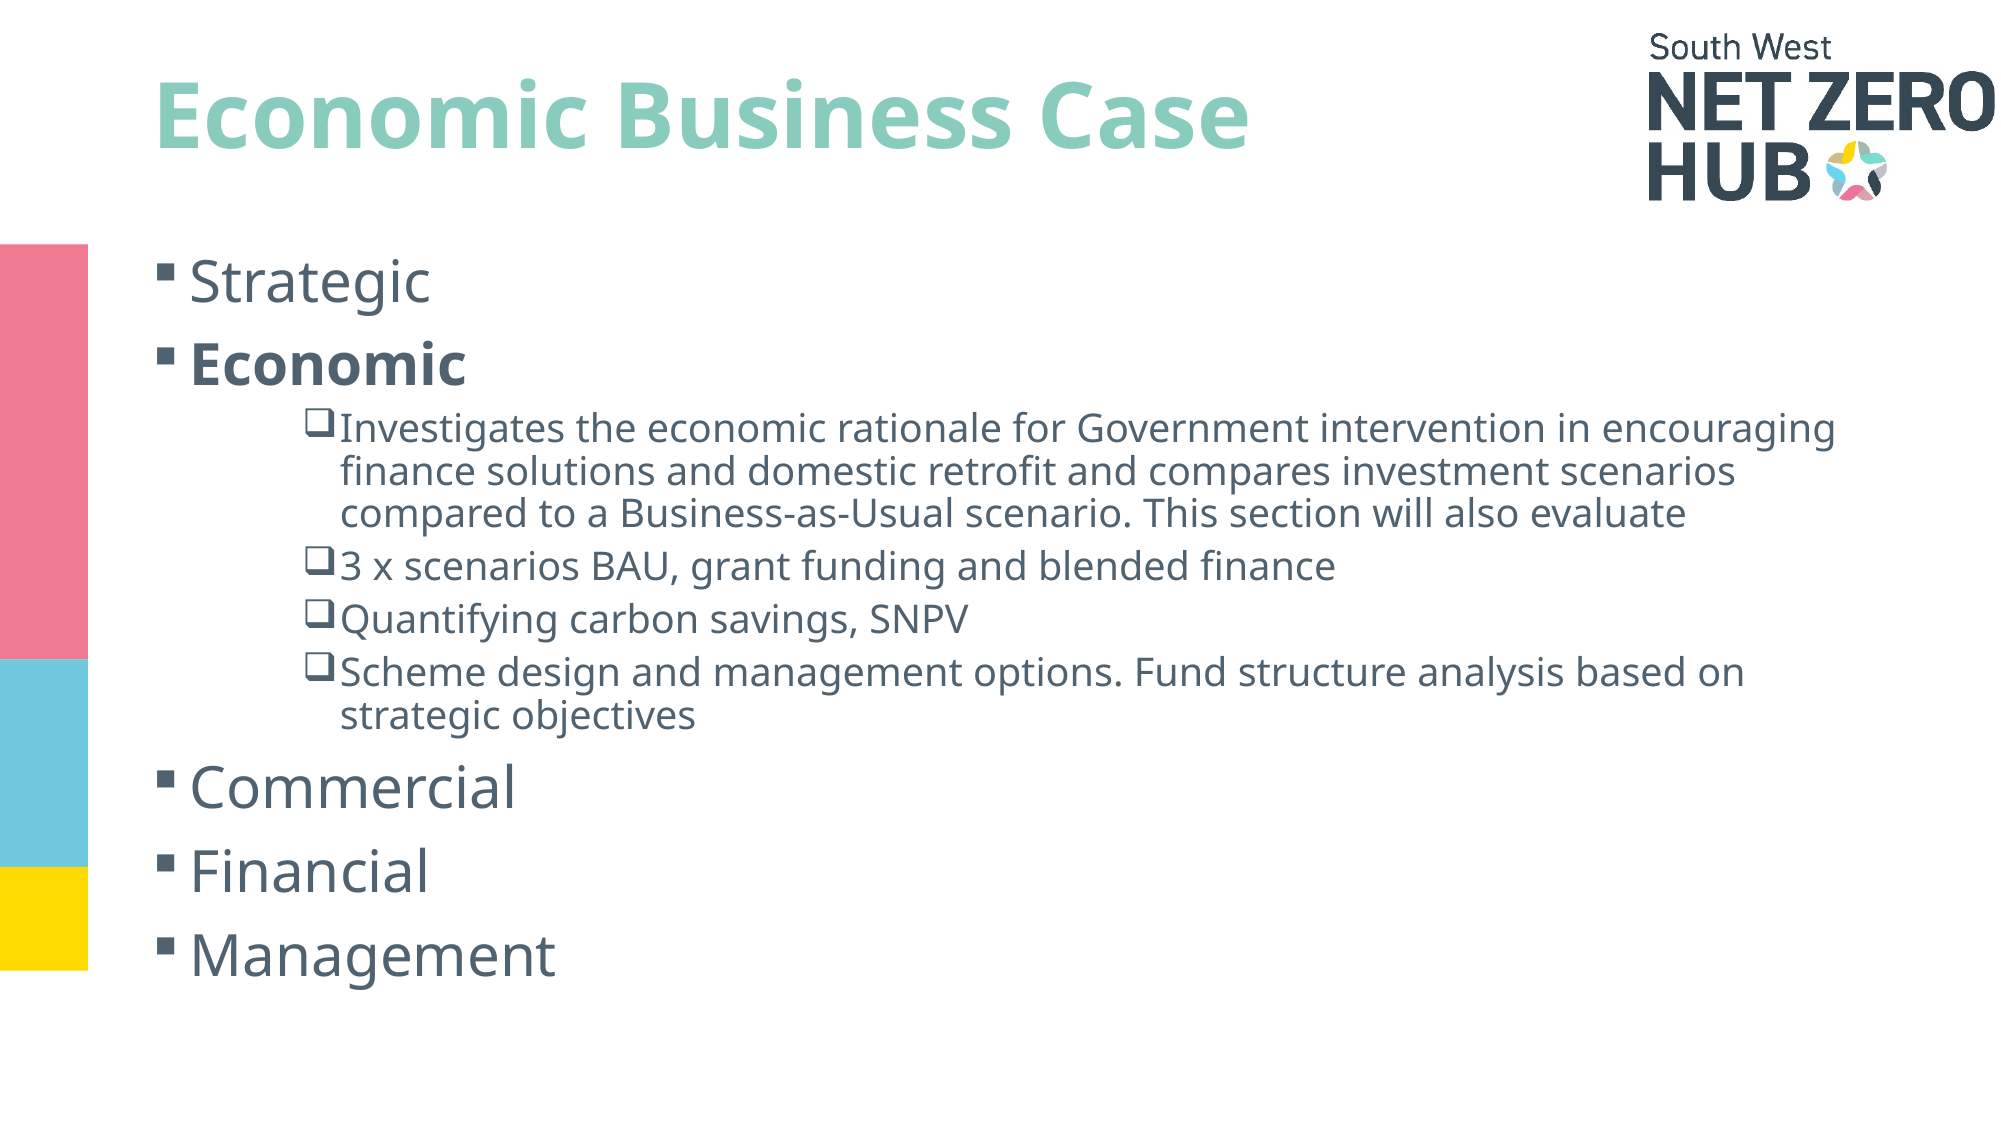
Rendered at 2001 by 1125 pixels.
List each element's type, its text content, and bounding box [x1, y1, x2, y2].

picture [1649, 33, 1995, 201]
title Economic Business Case [137, 48, 1638, 190]
list Strategic Economic Investigates the economic rationale for Government intervention in encouraging finance solutions and domestic retrofit and compares investment scenarios compared to a Business-as-Usual scenario. This section will also evaluate 3 x scenarios BAU, grant funding and blended finance Quantifying carbon savings, SNPV Scheme design and management options. Fund structure analysis based on strategic objectives Commercial Financial Management [137, 244, 1863, 1014]
